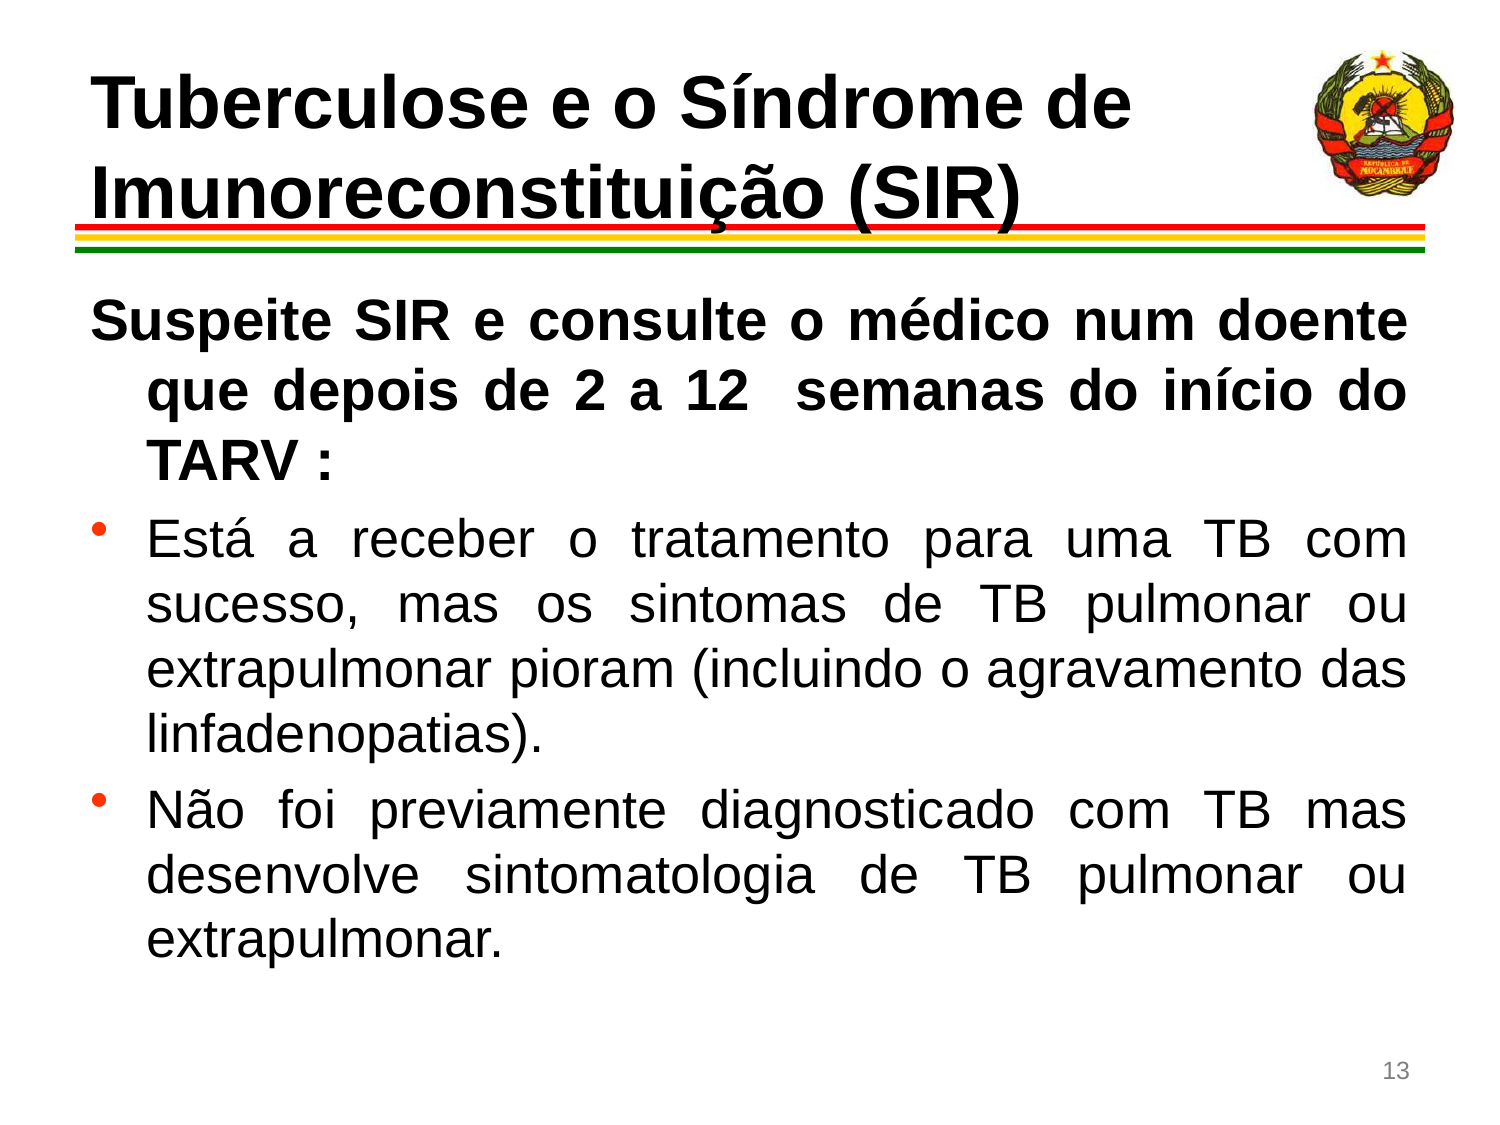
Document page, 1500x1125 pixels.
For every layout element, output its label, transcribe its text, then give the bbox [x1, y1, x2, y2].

list Suspeite SIR e consulte o médico num doente que depois de 2 a 12 semanas do início do TARV : Está a receber o tratamento para uma TB com sucesso, mas os sintomas de TB pulmonar ou extrapulmonar pioram (incluindo o agravamento das linfadenopatias). Não foi previamente diagnosticado com TB mas desenvolve sintomatologia de TB pulmonar ou extrapulmonar. [74, 274, 1426, 1013]
title Tuberculose e o Síndrome de Imunoreconstituição (SIR) [74, 49, 1363, 238]
picture [1363, 50, 1455, 200]
